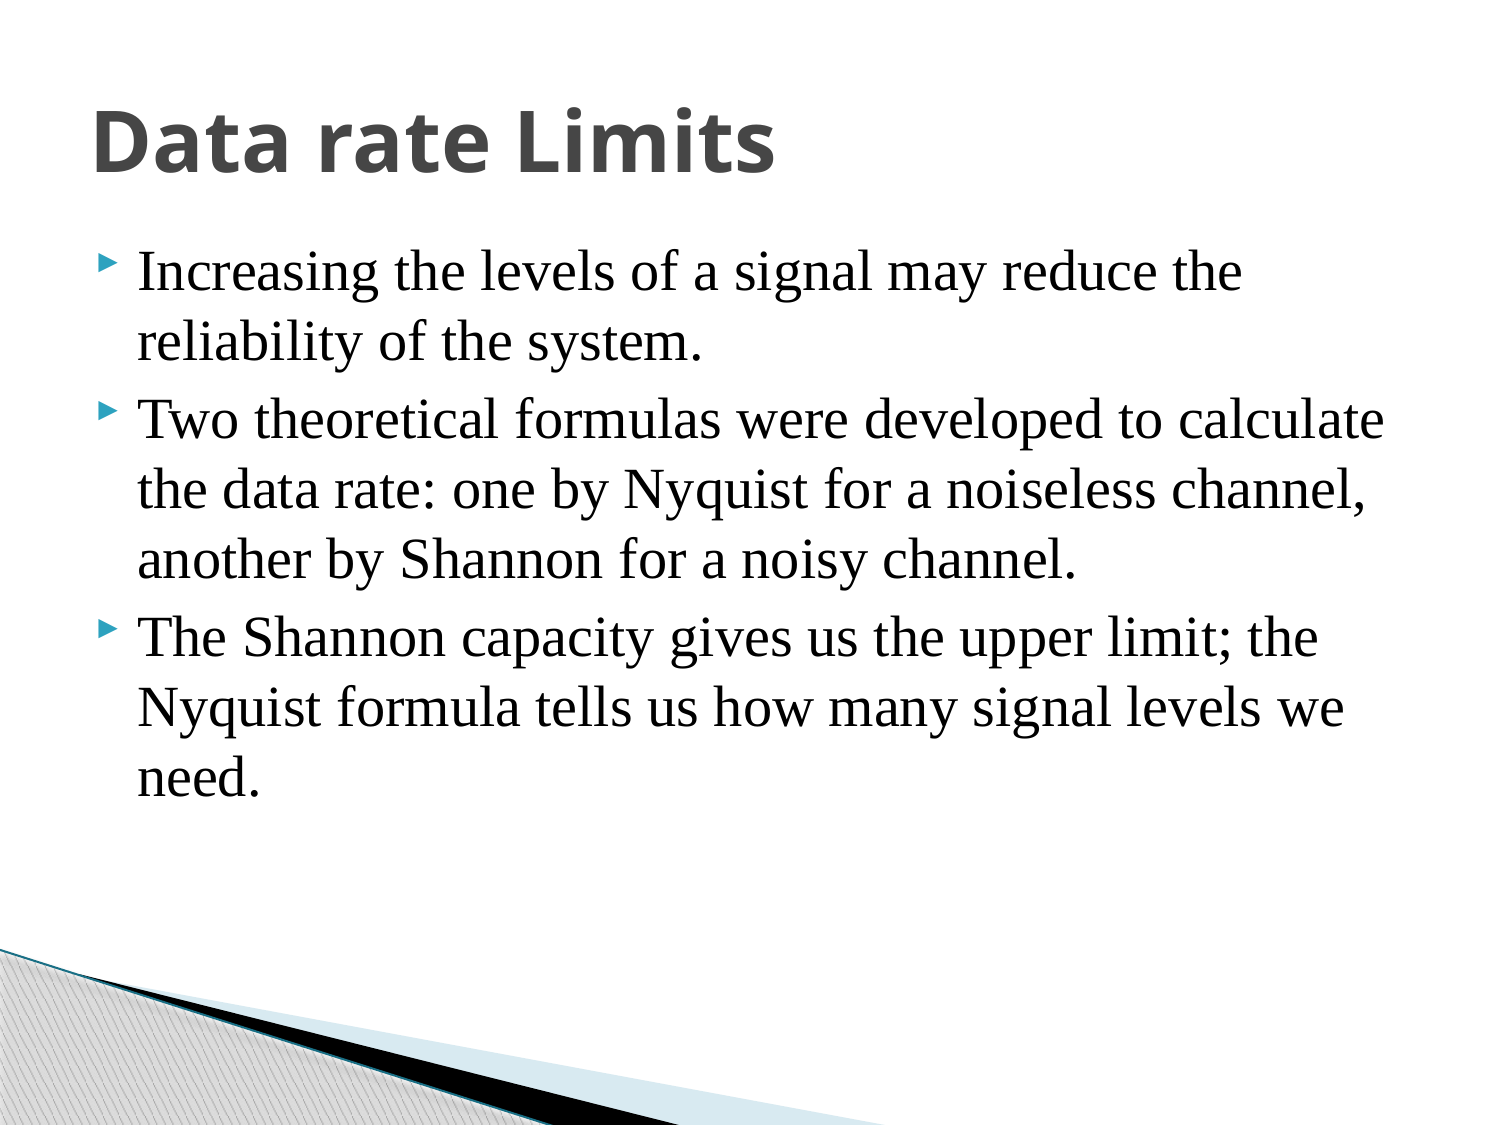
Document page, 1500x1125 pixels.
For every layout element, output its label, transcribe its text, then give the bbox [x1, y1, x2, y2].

title Data rate Limits [75, 45, 1425, 224]
list Increasing the levels of a signal may reduce the reliability of the system. Two theoretical formulas were developed to calculate the data rate: one by Nyquist for a noiseless channel, another by Shannon for a noisy channel. The Shannon capacity gives us the upper limit; the Nyquist formula tells us how many signal levels we need. [62, 224, 1425, 986]
